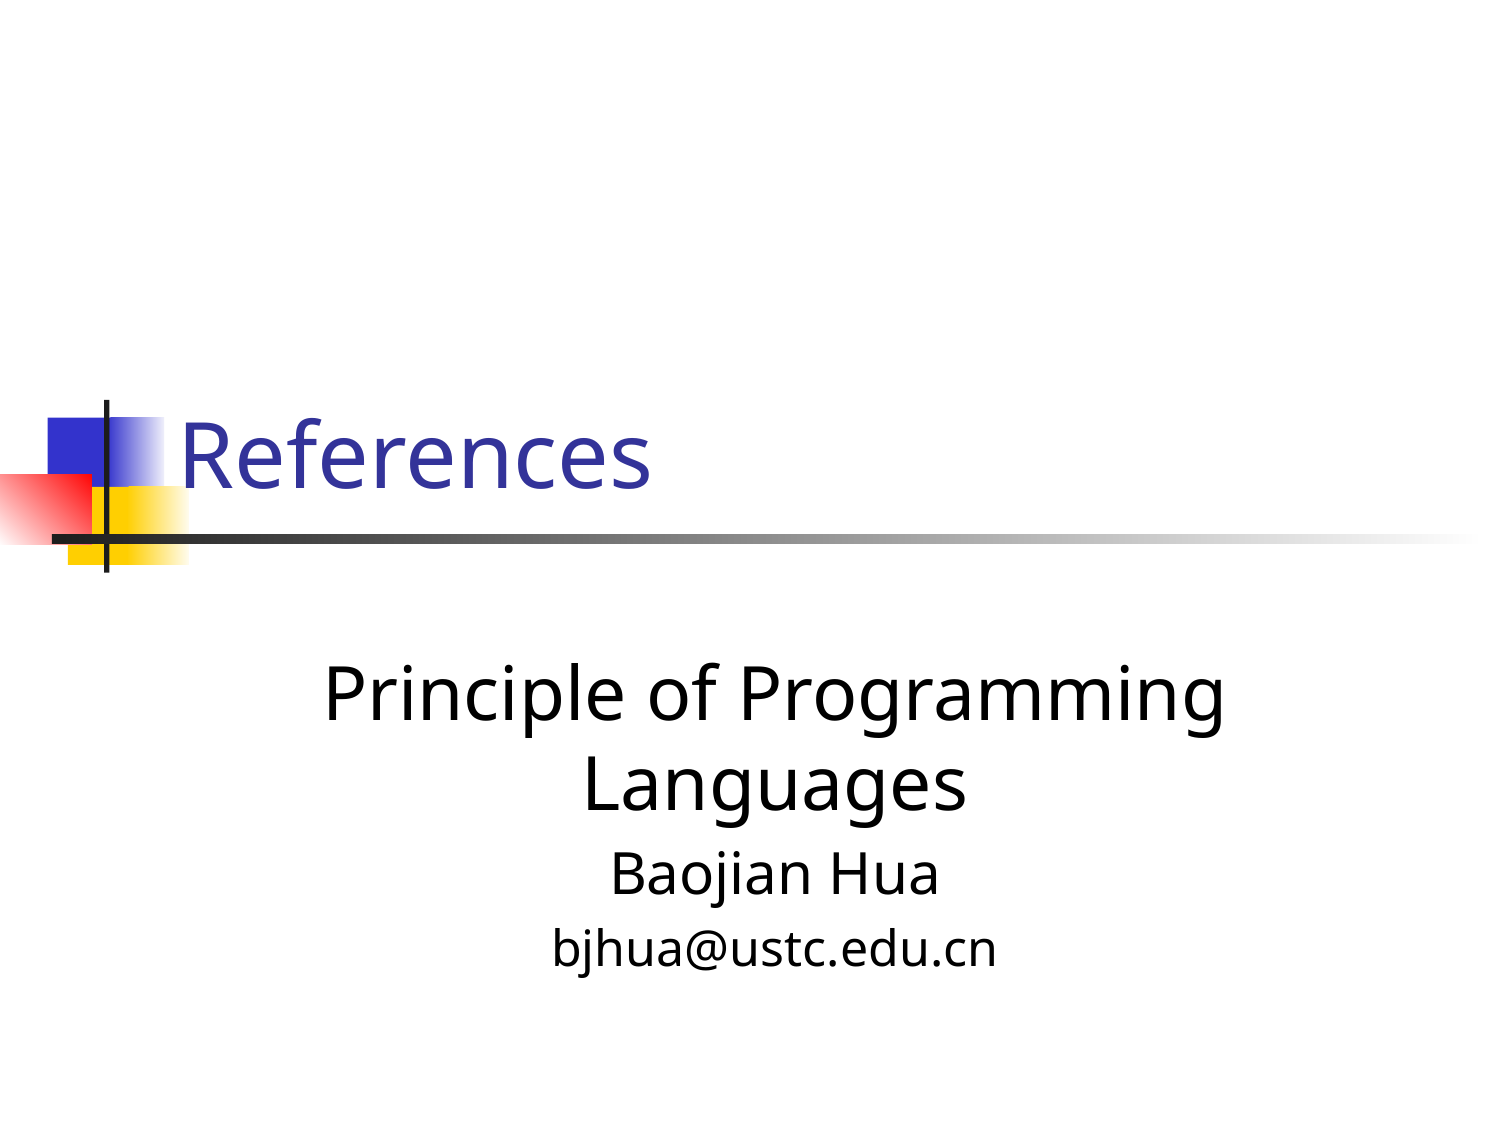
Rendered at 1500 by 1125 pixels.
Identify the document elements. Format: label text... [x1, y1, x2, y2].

subtitle Principle of Programming Languages Baojian Hua bjhua@ustc.edu.cn [137, 637, 1413, 925]
title References [162, 275, 1438, 515]
